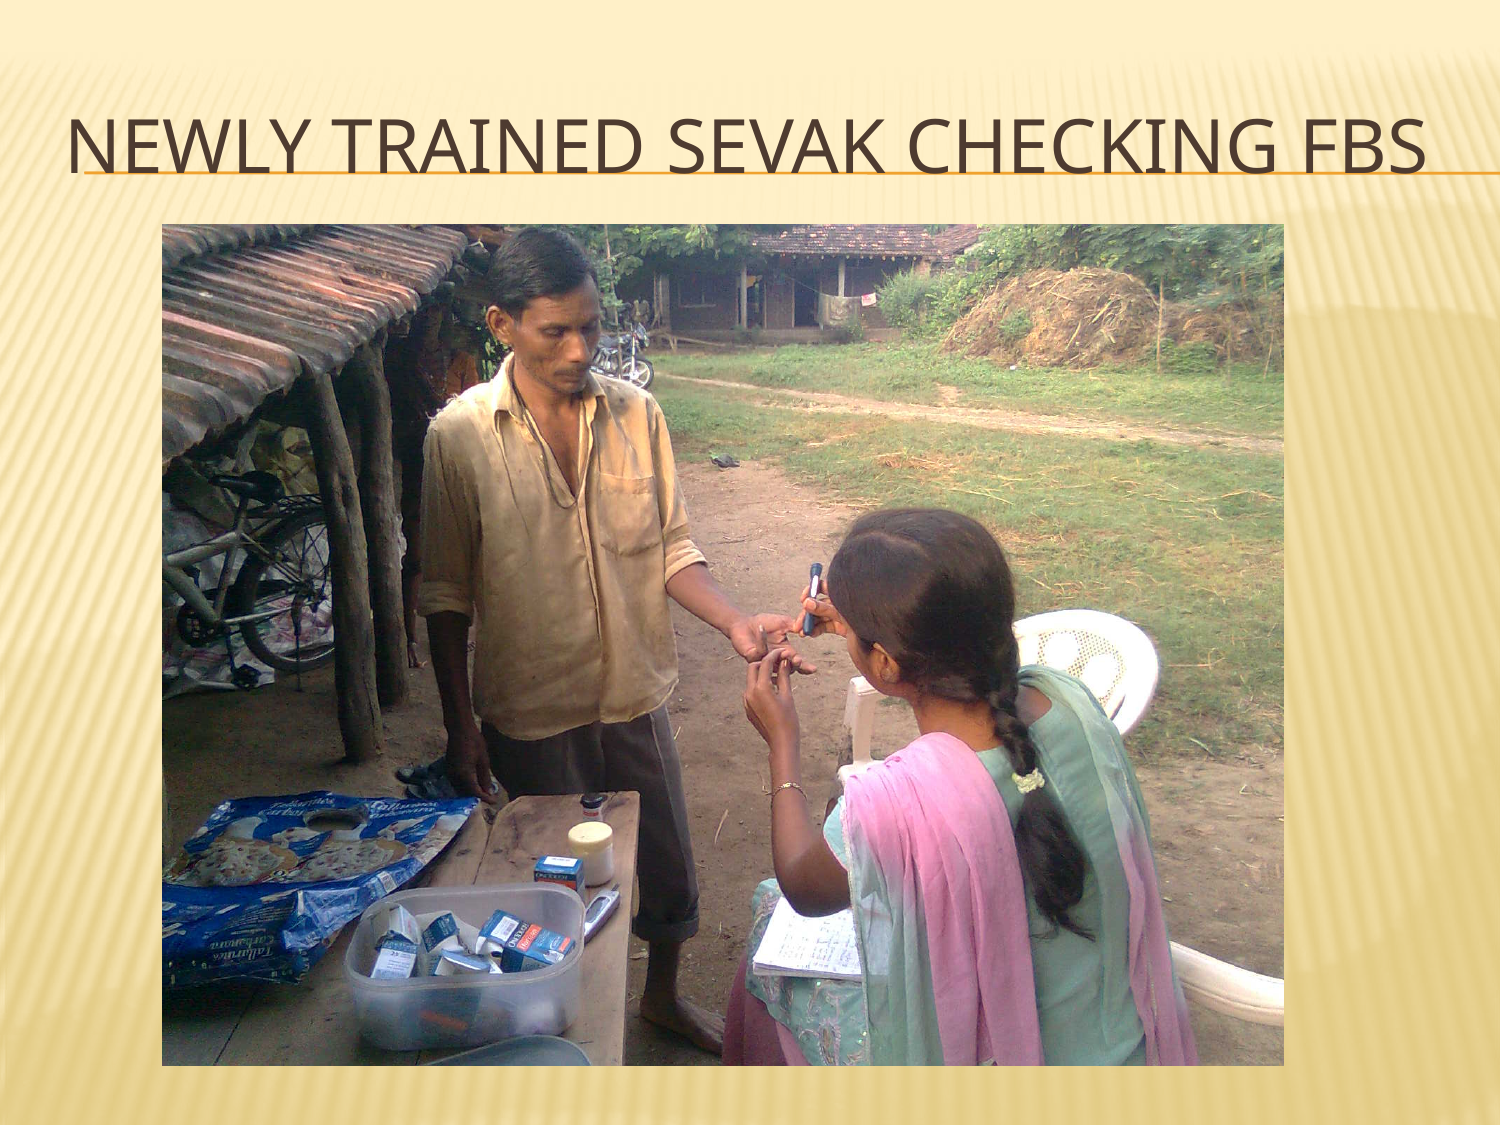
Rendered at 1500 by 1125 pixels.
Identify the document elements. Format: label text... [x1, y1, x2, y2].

title Newly Trained Sevak Checking FBS [49, 75, 1475, 213]
picture [162, 224, 1284, 1066]
